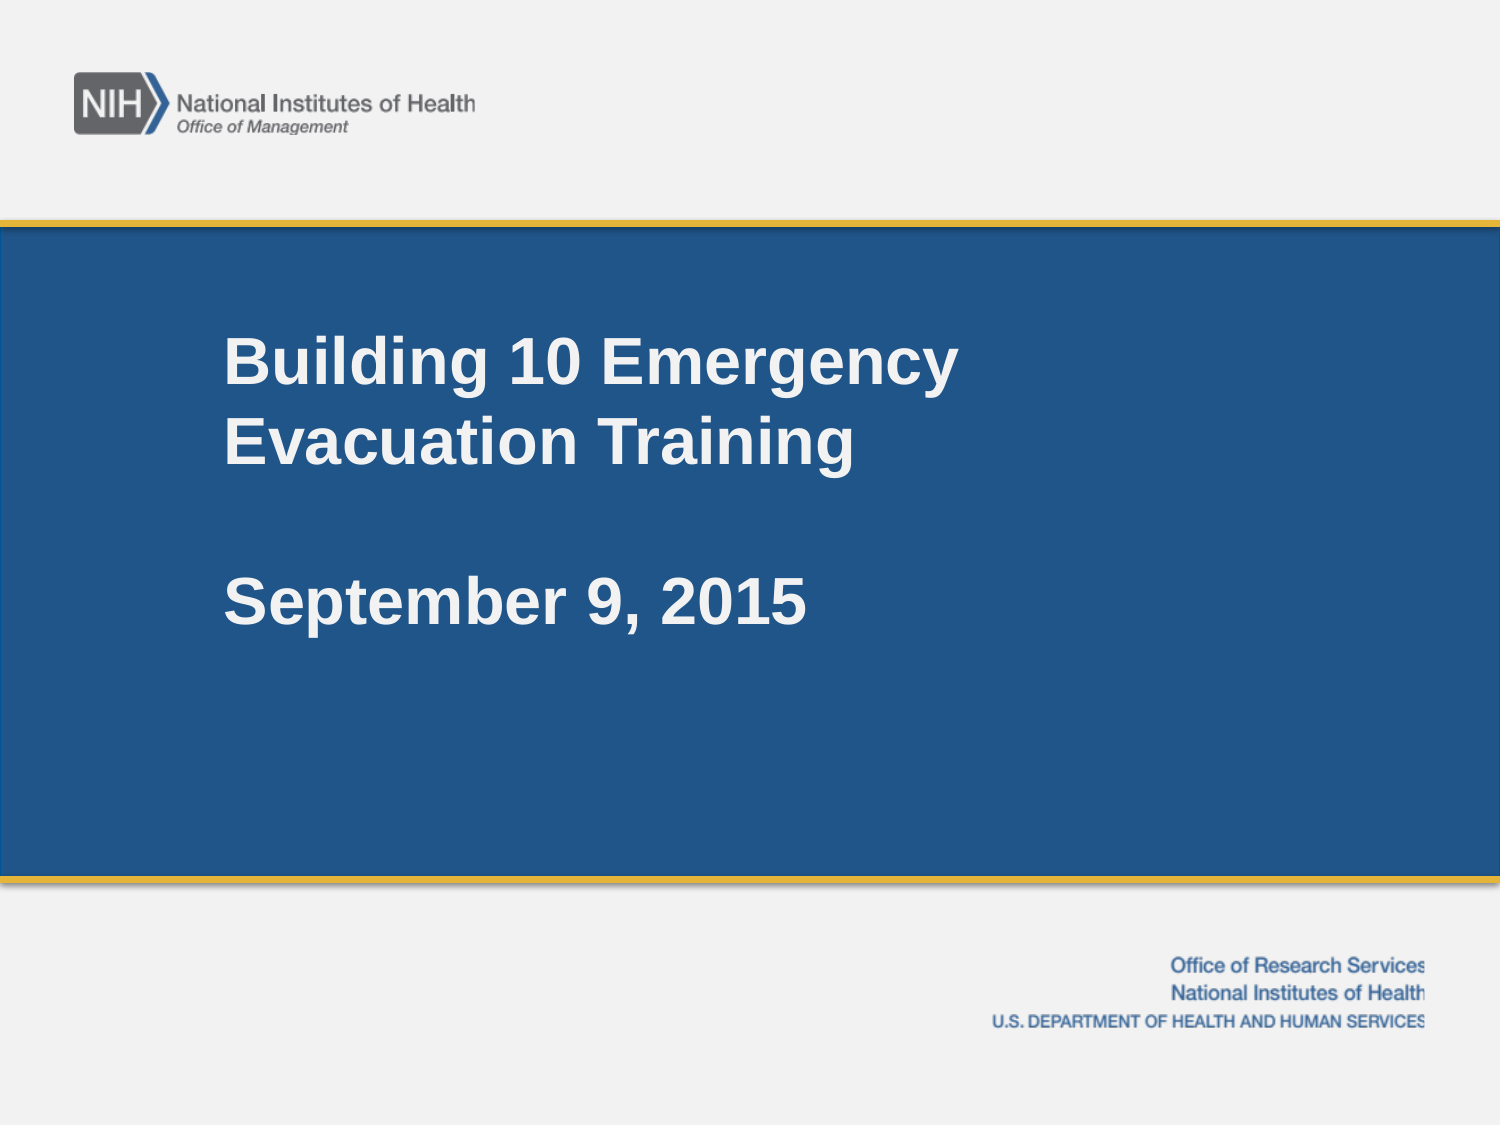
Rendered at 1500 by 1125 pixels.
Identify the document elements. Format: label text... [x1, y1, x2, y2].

title Building 10 Emergency Evacuation Training September 9, 2015 [208, 310, 1293, 507]
